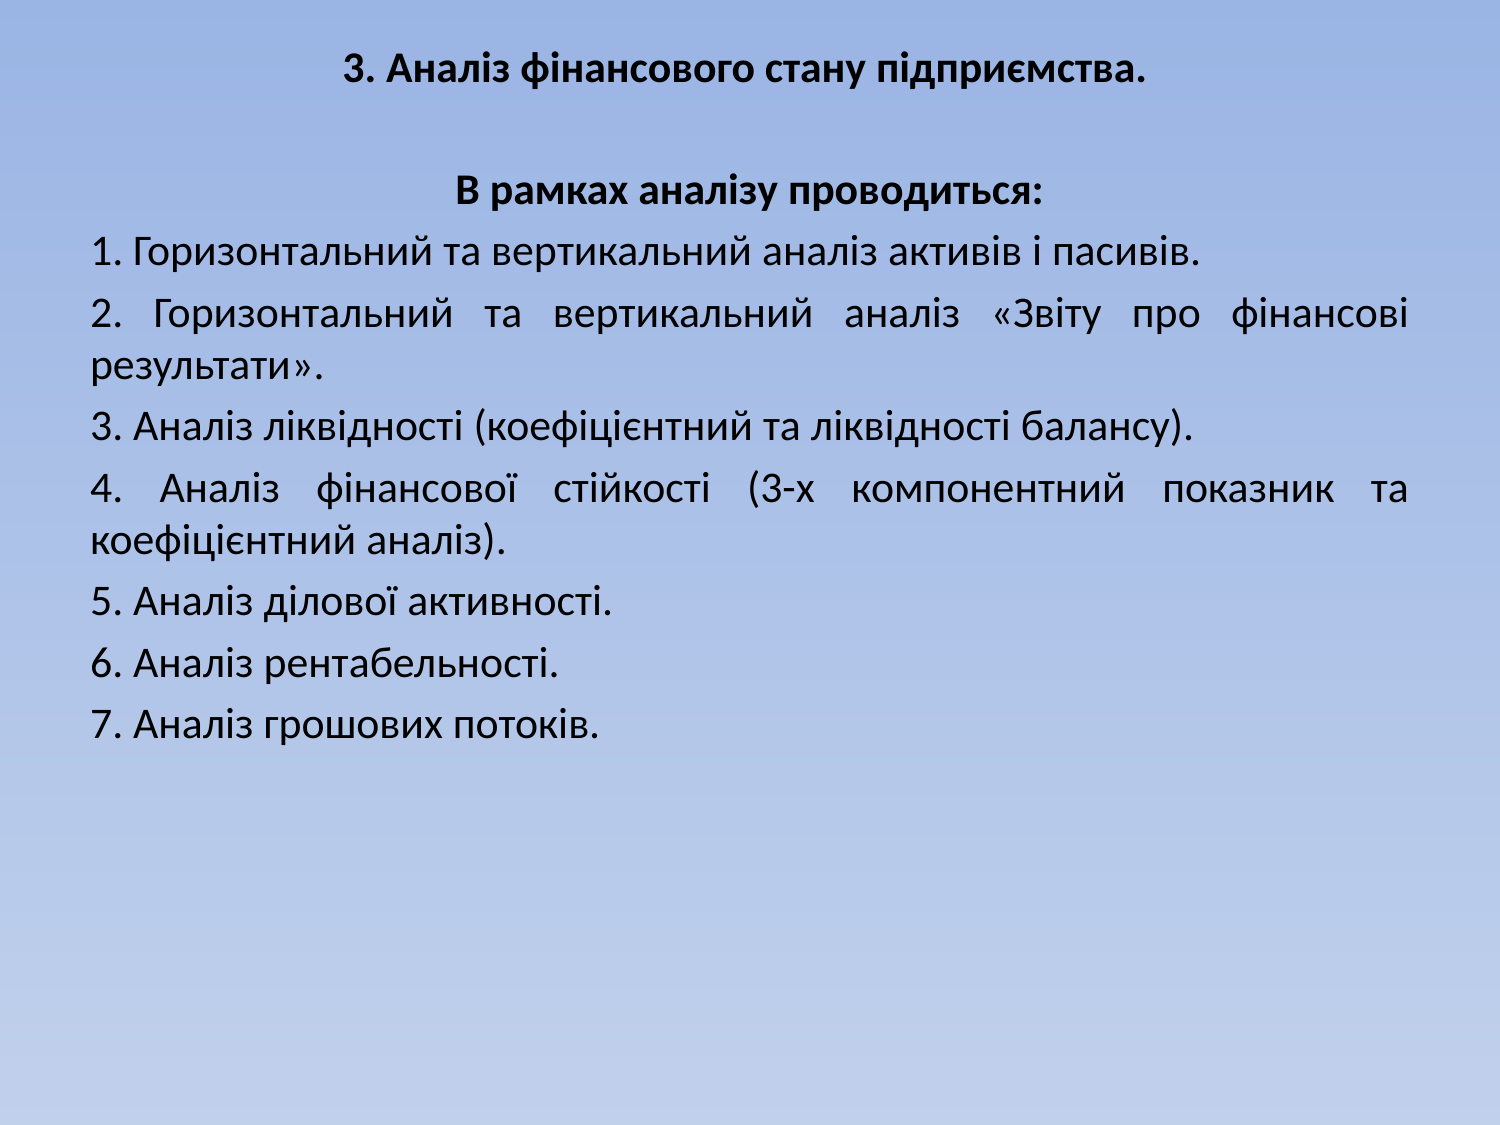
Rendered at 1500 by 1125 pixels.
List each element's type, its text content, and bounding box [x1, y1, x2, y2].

list 3. Аналіз фінансового стану підприємства. В рамках аналізу проводиться: 1. Горизонтальний та вертикальний аналіз активів і пасивів. 2. Горизонтальний та вертикальний аналіз «Звіту про фінансові результати». 3. Аналіз ліквідності (коефіцієнтний та ліквідності балансу). 4. Аналіз фінансової стійкості (3-х компонентний показник та коефіцієнтний аналіз). 5. Аналіз ділової активності. 6. Аналіз рентабельності. 7. Аналіз грошових потоків. [75, 30, 1425, 1005]
